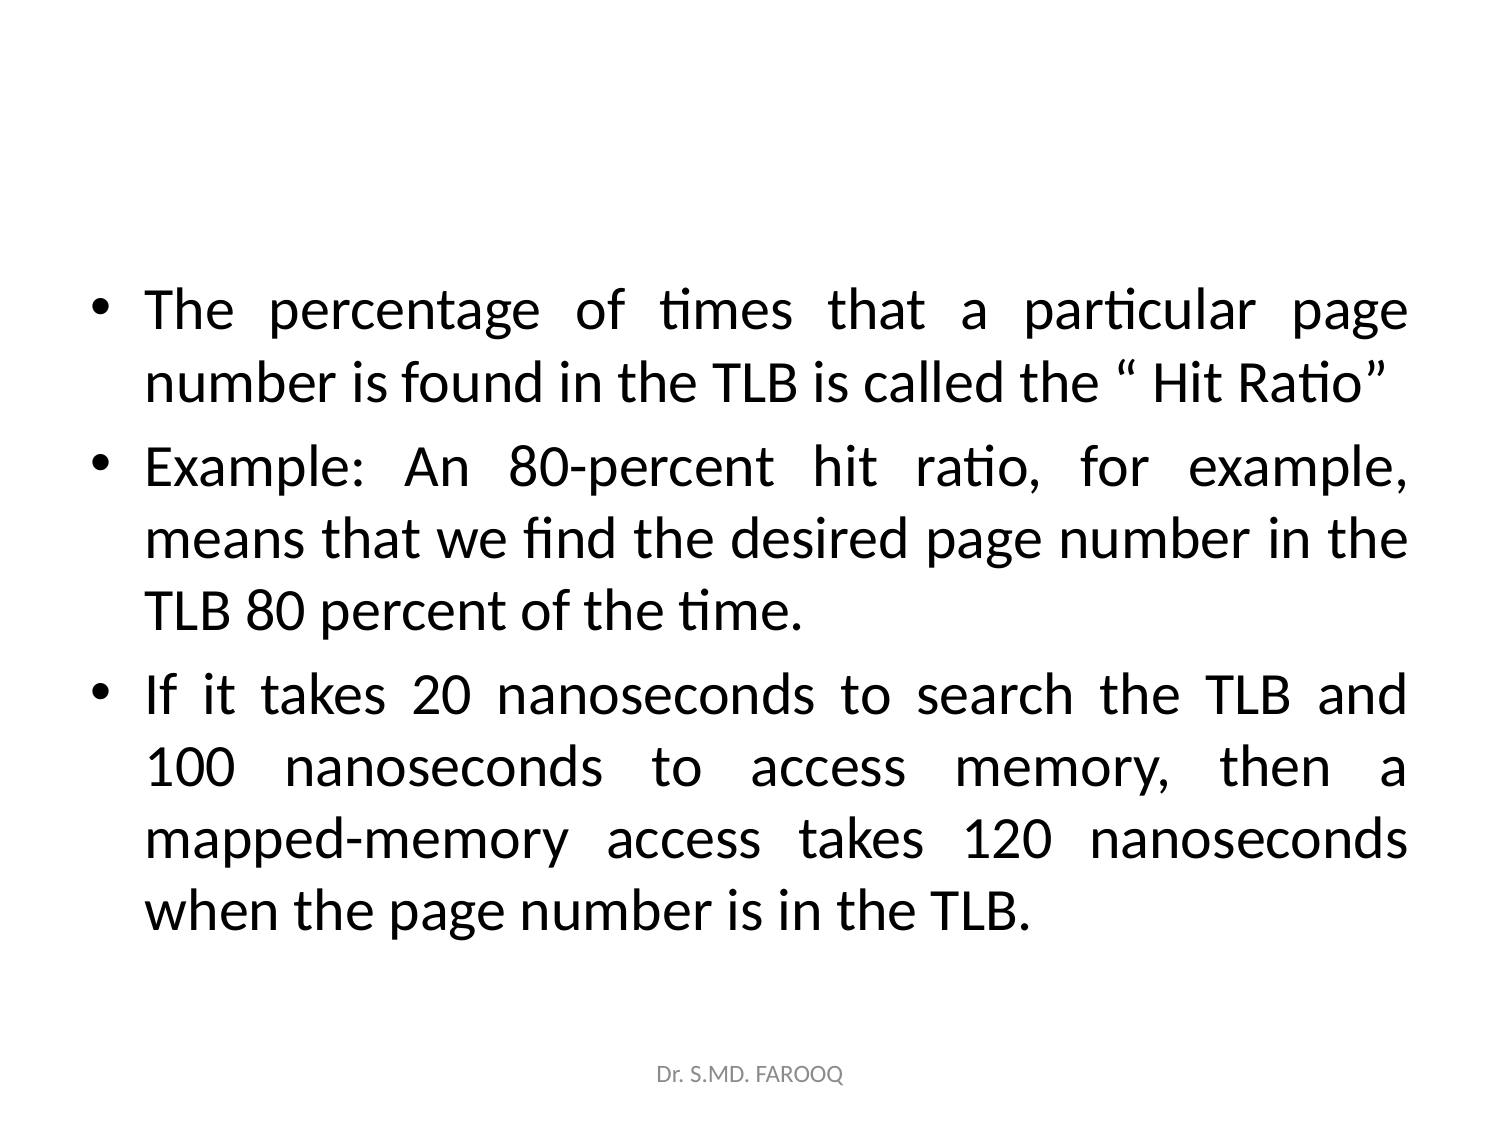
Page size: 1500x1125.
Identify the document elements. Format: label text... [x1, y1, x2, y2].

footer Dr. S.MD. FAROOQ [512, 1042, 988, 1103]
list The percentage of times that a particular page number is found in the TLB is called the “ Hit Ratio” Example: An 80-percent hit ratio, for example, means that we find the desired page number in the TLB 80 percent of the time. If it takes 20 nanoseconds to search the TLB and 100 nanoseconds to access memory, then a mapped-memory access takes 120 nanoseconds when the page number is in the TLB. [75, 262, 1425, 1005]
